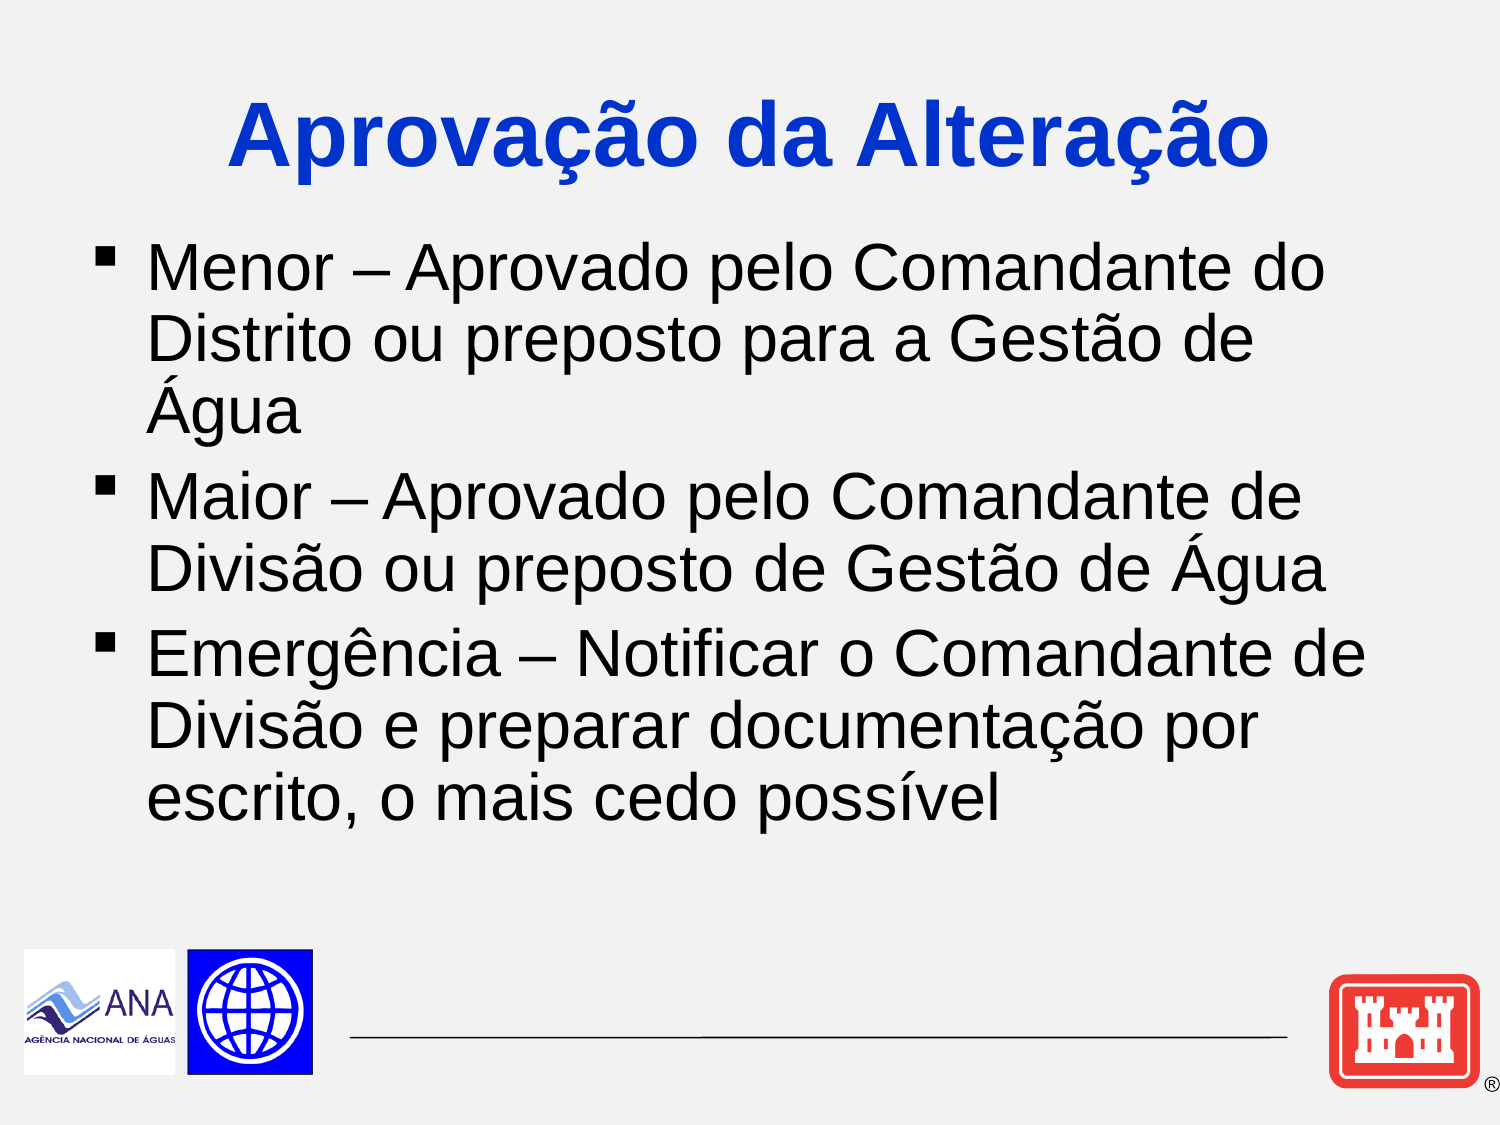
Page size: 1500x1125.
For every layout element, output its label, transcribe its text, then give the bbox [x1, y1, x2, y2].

picture [24, 949, 175, 1075]
picture [187, 1026, 313, 1075]
list Menor – Aprovado pelo Comandante do Distrito ou preposto para a Gestão de Água Maior – Aprovado pelo Comandante de Divisão ou preposto de Gestão de Água Emergência – Notificar o Comandante de Divisão e preparar documentação por escrito, o mais cedo possível [74, 224, 1438, 1026]
picture [1329, 974, 1500, 1092]
title Aprovação da Alteração [74, 47, 1426, 213]
